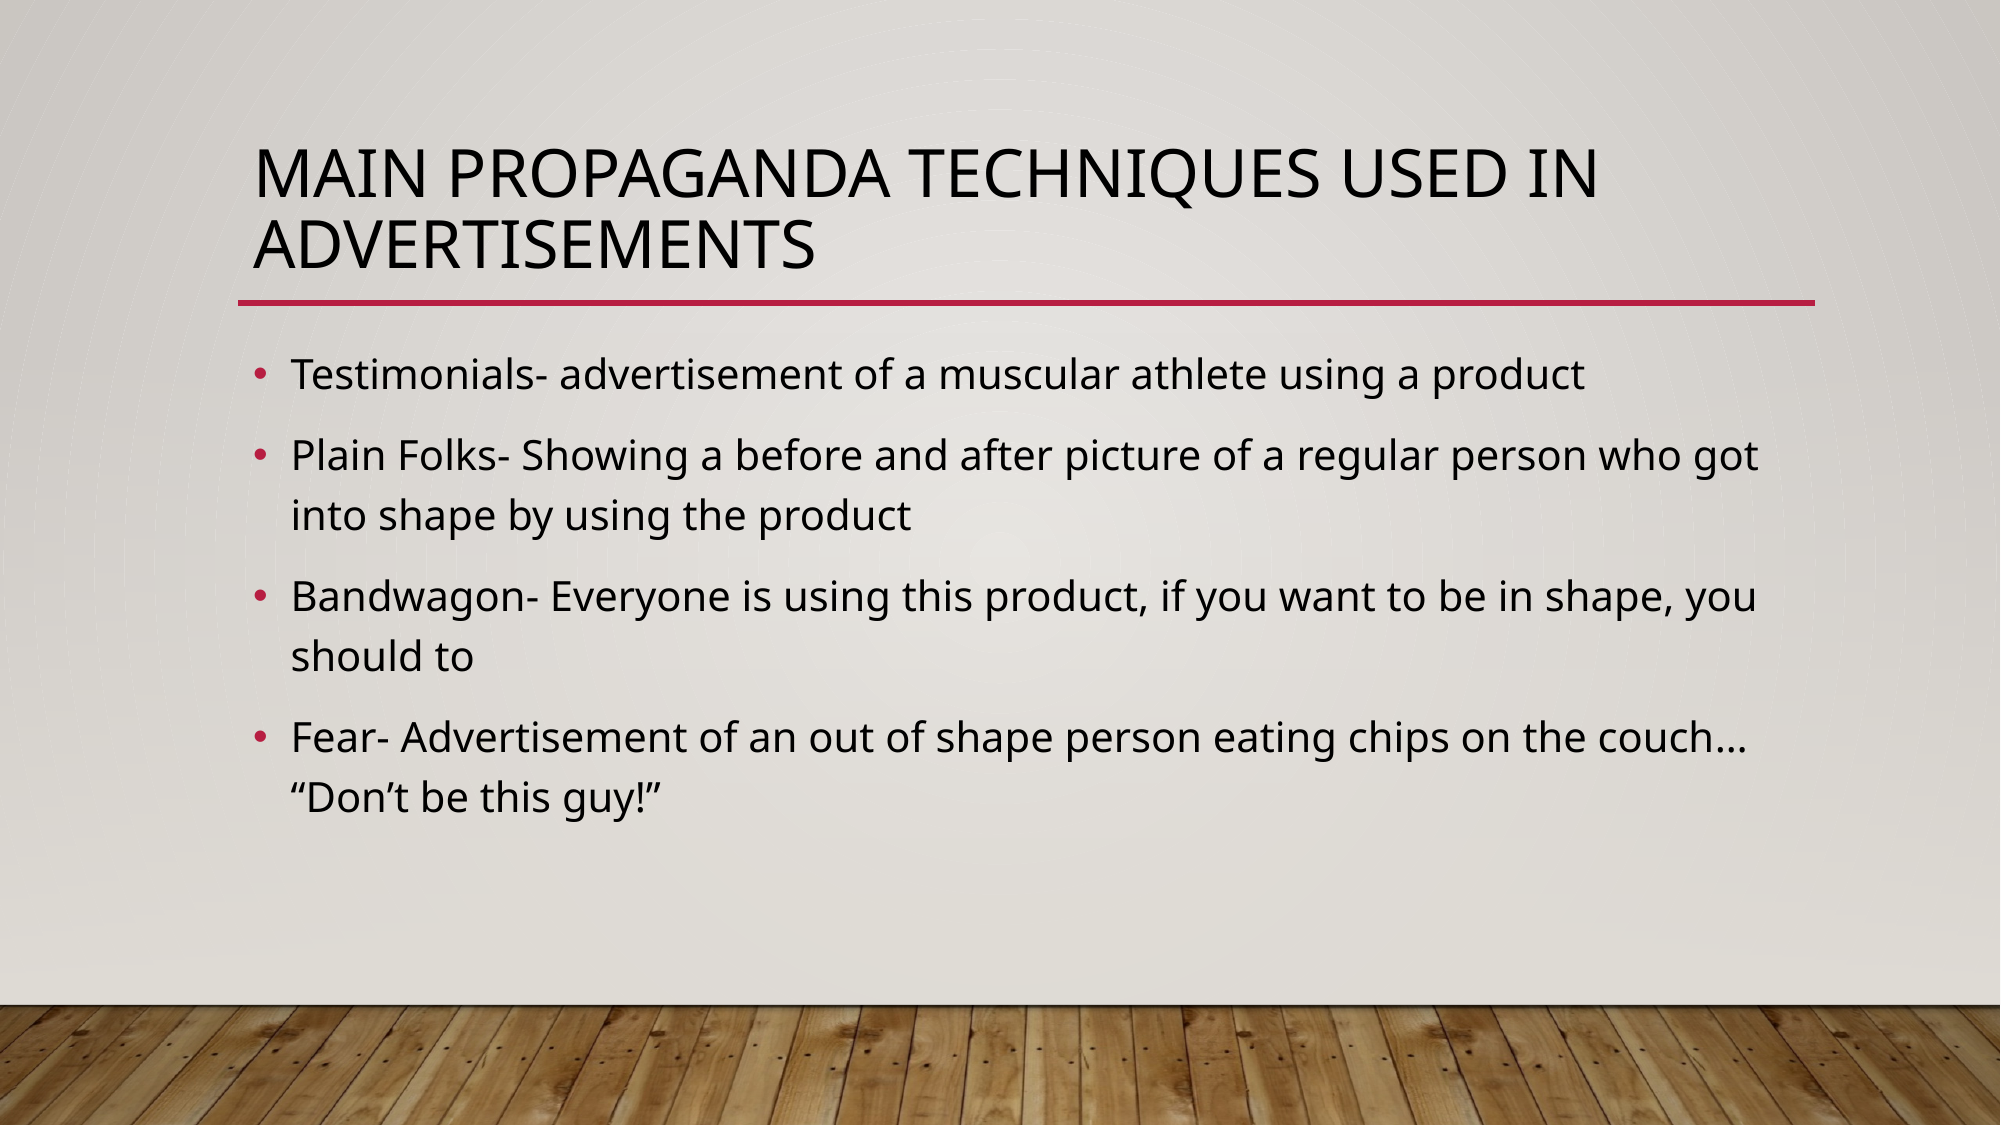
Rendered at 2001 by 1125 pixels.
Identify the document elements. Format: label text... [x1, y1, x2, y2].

title Main Propaganda Techniques used in Advertisements [238, 131, 1814, 305]
list Testimonials- advertisement of a muscular athlete using a product Plain Folks- Showing a before and after picture of a regular person who got into shape by using the product Bandwagon- Everyone is using this product, if you want to be in shape, you should to Fear- Advertisement of an out of shape person eating chips on the couch… “Don’t be this guy!” [238, 330, 1814, 897]
picture [0, 1005, 2000, 1125]
